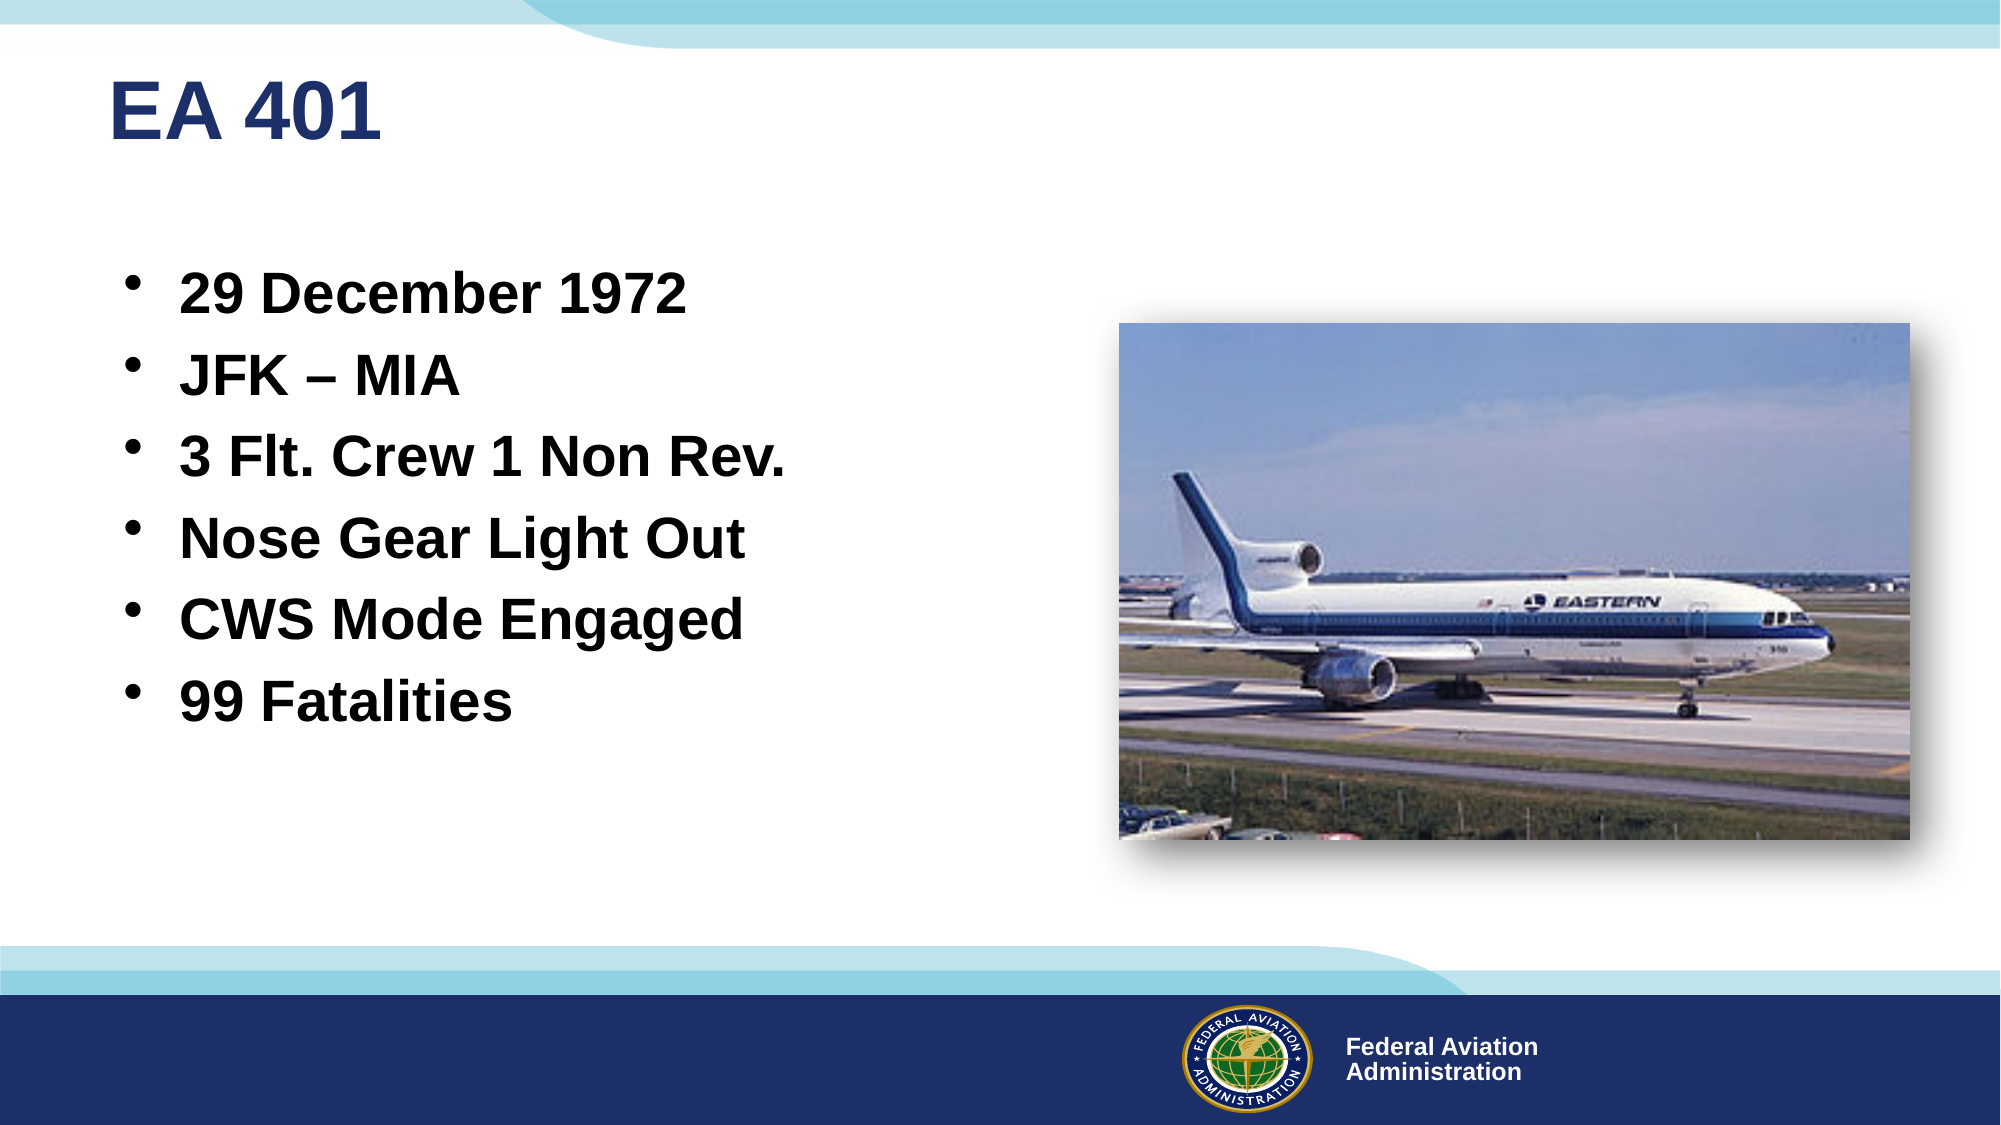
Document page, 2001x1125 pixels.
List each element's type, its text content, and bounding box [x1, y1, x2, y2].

picture [0, 945, 2000, 995]
list 29 December 1972 JFK – MIA 3 Flt. Crew 1 Non Rev. Nose Gear Light Out CWS Mode Engaged 99 Fatalities [108, 247, 1870, 968]
picture [1119, 323, 1910, 840]
picture [0, 0, 1999, 50]
title EA 401 [93, 56, 1947, 157]
